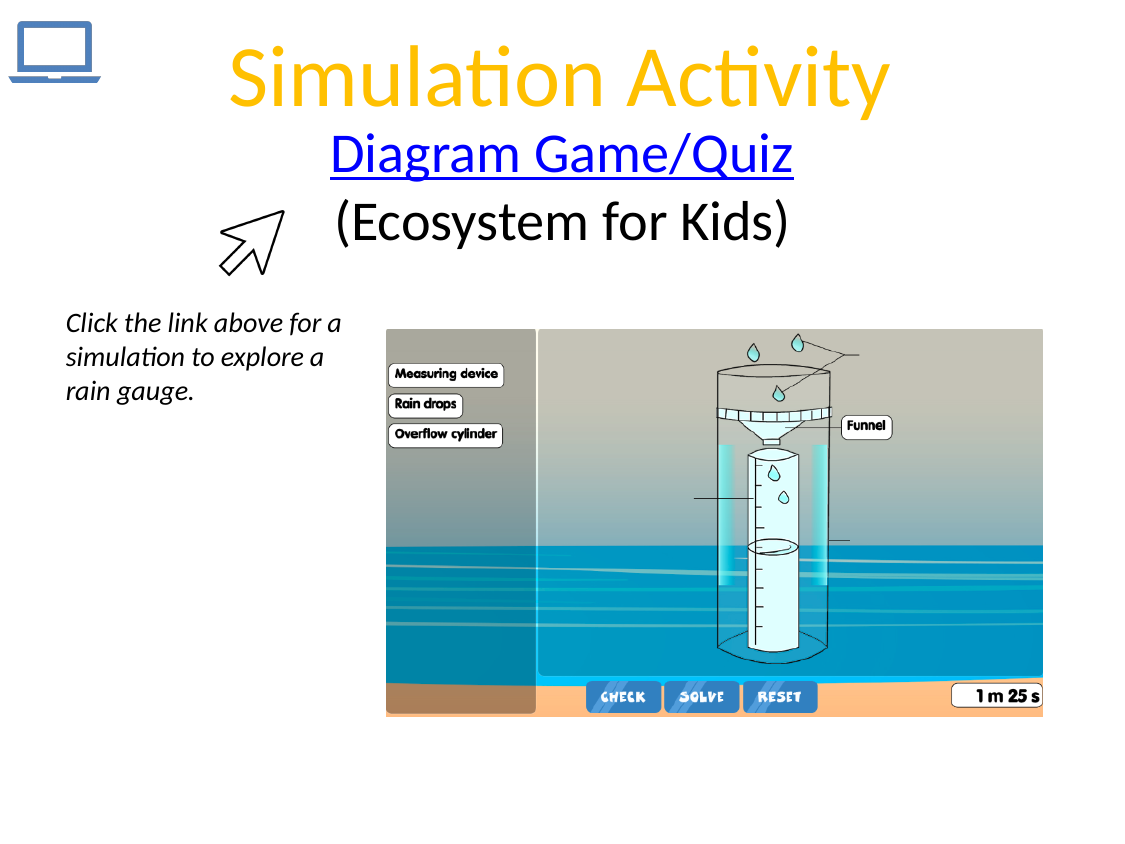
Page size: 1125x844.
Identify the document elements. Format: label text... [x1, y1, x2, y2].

picture [386, 329, 1043, 670]
text_box Simulation Activity [217, 13, 908, 130]
text_box Click the link above for a simulation to explore a rain gauge. [54, 299, 369, 412]
picture [194, 186, 308, 300]
picture [386, 678, 1043, 717]
text_box Diagram Game/Quiz (Ecosystem for Kids) [279, 110, 846, 257]
text_box [2, 0, 107, 105]
